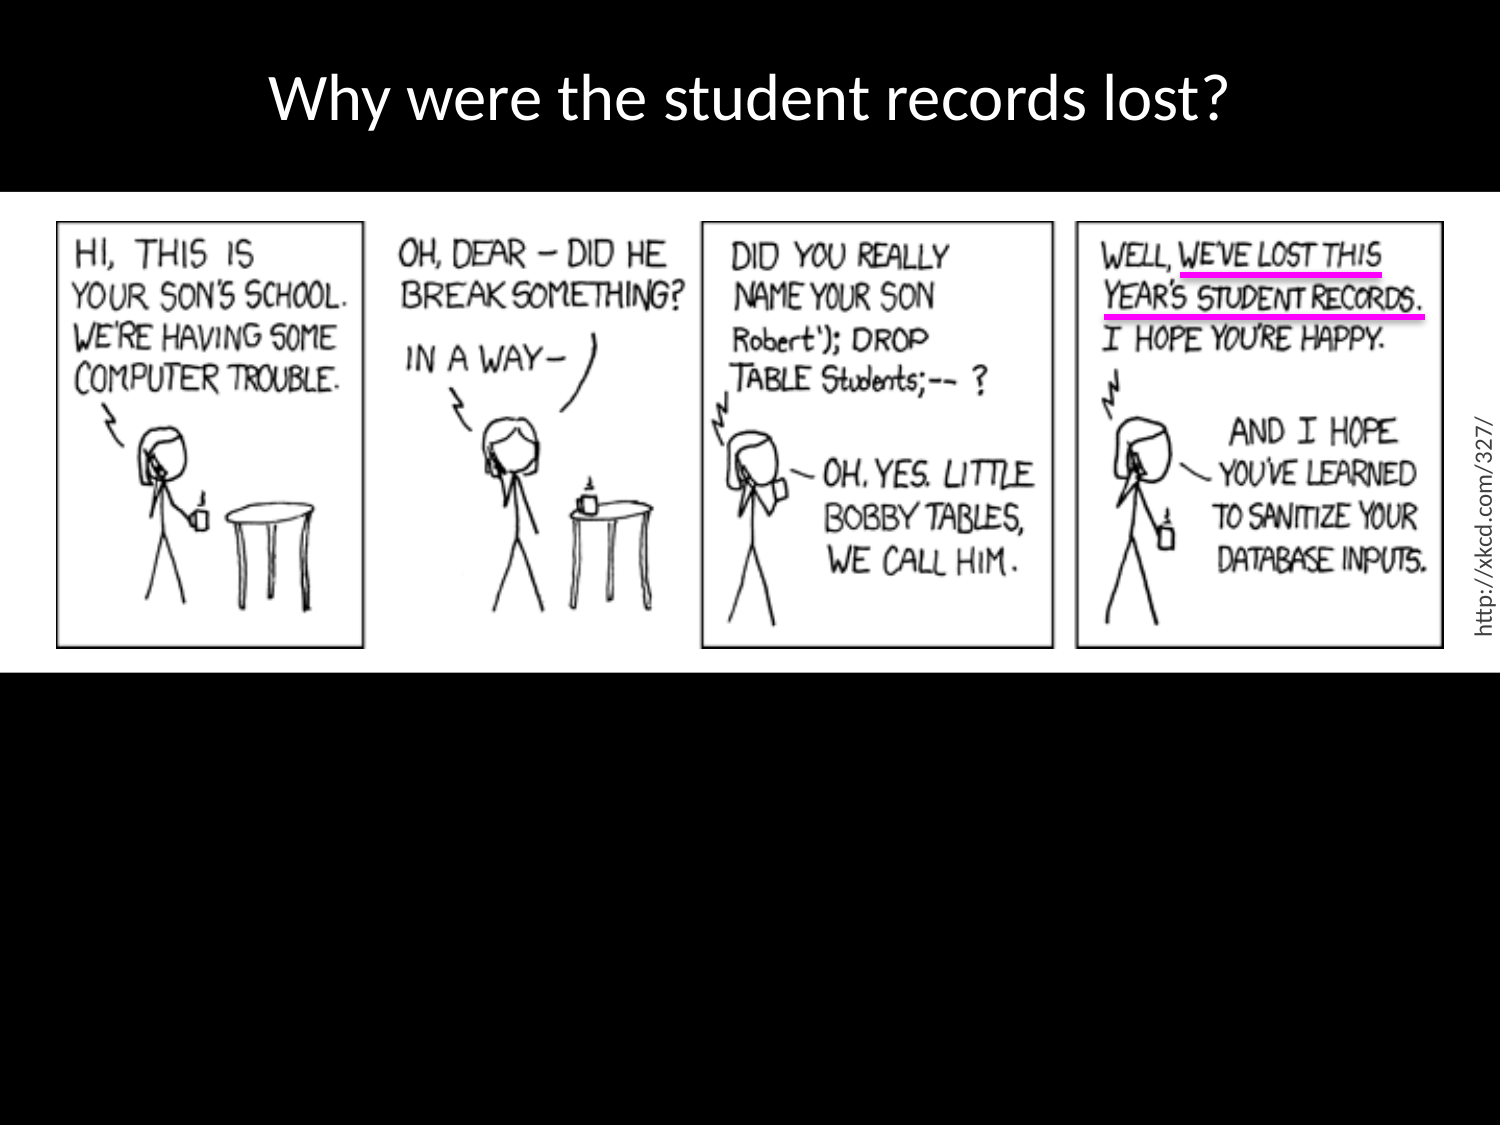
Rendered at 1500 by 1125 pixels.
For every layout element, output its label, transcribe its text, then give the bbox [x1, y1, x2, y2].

text_box [0, 191, 1500, 673]
picture [56, 221, 1444, 649]
title Why were the student records lost? [75, 0, 1425, 188]
text_box http://xkcd.com/327/ [1459, 401, 1500, 653]
